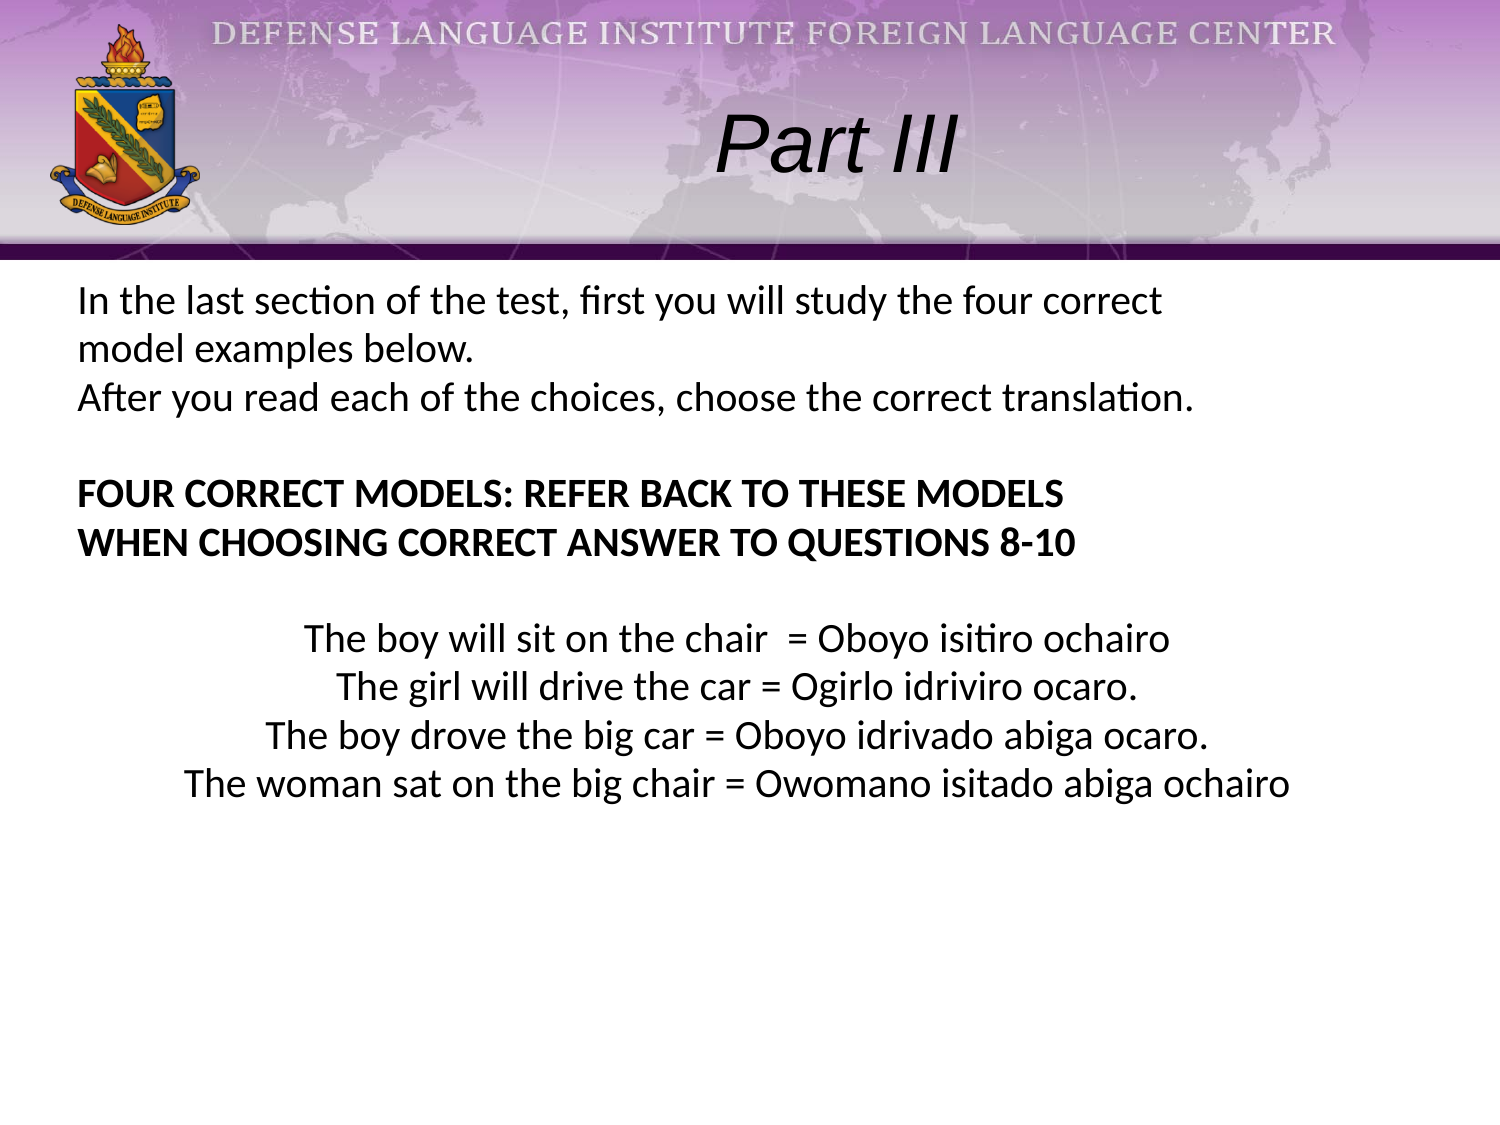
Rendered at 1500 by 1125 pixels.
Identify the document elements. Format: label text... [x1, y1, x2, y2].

title Part III [224, 44, 1451, 233]
list In the last section of the test, first you will study the four correct model examples below. After you read each of the choices, choose the correct translation. FOUR CORRECT MODELS: REFER BACK TO THESE MODELS WHEN CHOOSING CORRECT ANSWER TO QUESTIONS 8-10 The boy will sit on the chair = Oboyo isitiro ochairo The girl will drive the car = Ogirlo idriviro ocaro. The boy drove the big car = Oboyo idrivado abiga ocaro. The woman sat on the big chair = Owomano isitado abiga ochairo [62, 274, 1413, 1068]
picture [0, 0, 1500, 263]
